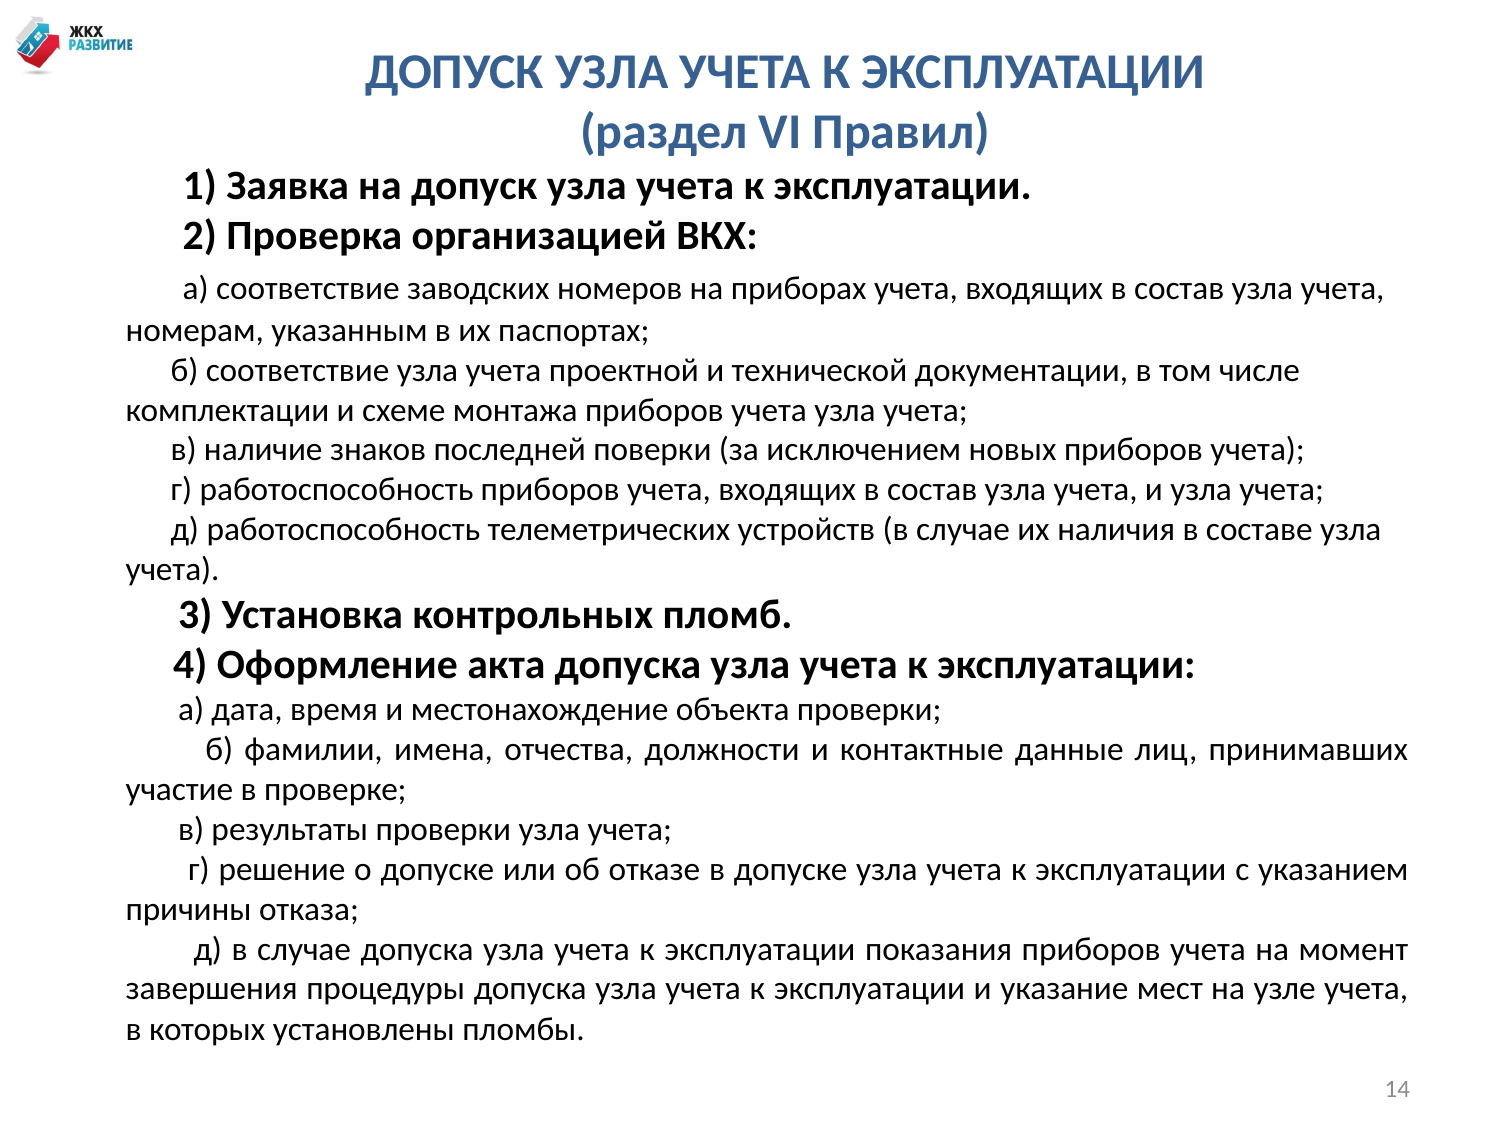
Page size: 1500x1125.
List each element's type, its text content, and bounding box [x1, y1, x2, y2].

text_box 1) Заявка на допуск узла учета к эксплуатации. 2) Проверка организацией ВКХ: а) соответствие заводских номеров на приборах учета, входящих в состав узла учета, номерам, указанным в их паспортах; б) соответствие узла учета проектной и технической документации, в том числе комплектации и схеме монтажа приборов учета узла учета; в) наличие знаков последней поверки (за исключением новых приборов учета); г) работоспособность приборов учета, входящих в состав узла учета, и узла учета; д) работоспособность телеметрических устройств (в случае их наличия в составе узла учета). 3) Установка контрольных пломб. 4) Оформление акта допуска узла учета к эксплуатации: а) дата, время и местонахождение объекта проверки; б) фамилии, имена, отчества, должности и контактные данные лиц, принимавших участие в проверке; в) результаты проверки узла учета; г) решение о допуске или об отказе в допуске узла учета к эксплуатации с указанием причины отказа; д) в случае допуска узла учета к эксплуатации показания приборов учета на момент завершения процедуры допуска узла учета к эксплуатации и указание мест на узле учета, в которых установлены пломбы. [110, 150, 1425, 1125]
title ДОПУСК УЗЛА УЧЕТА К ЭКСПЛУАТАЦИИ (раздел VI Правил) [145, 46, 1425, 150]
picture [0, 0, 146, 93]
